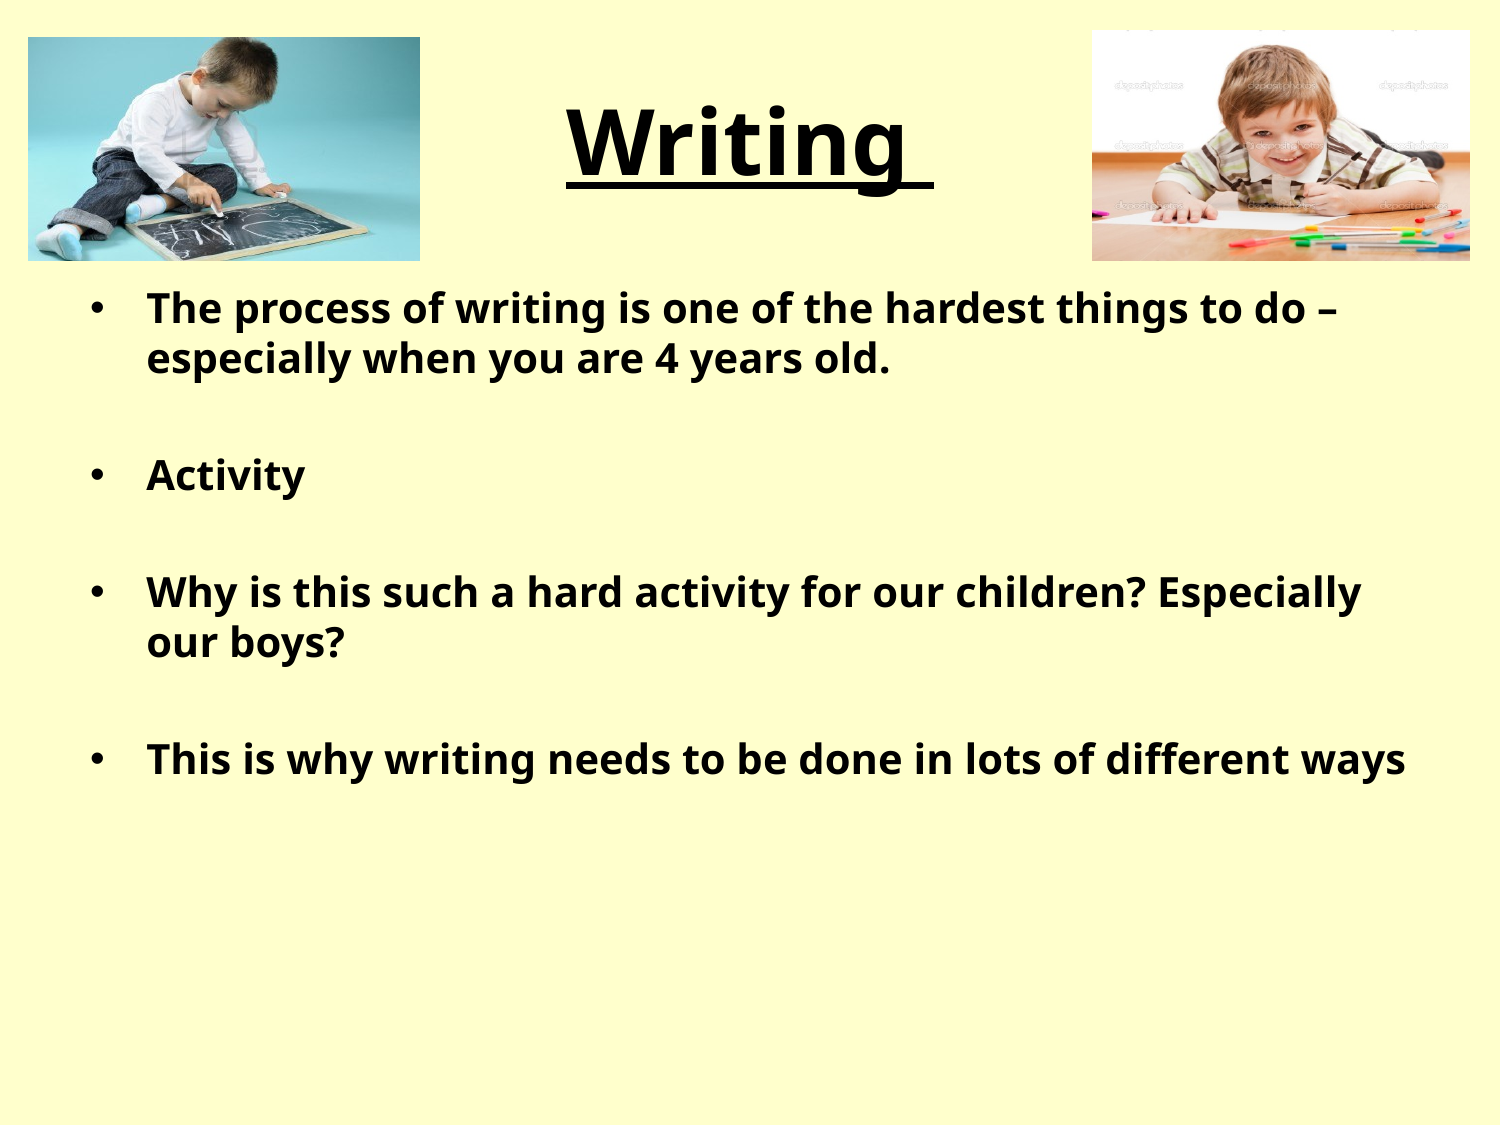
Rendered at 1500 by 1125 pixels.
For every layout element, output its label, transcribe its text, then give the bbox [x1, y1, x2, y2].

picture [1092, 30, 1470, 261]
list The process of writing is one of the hardest things to do – especially when you are 4 years old. Activity Why is this such a hard activity for our children? Especially our boys? This is why writing needs to be done in lots of different ways [75, 274, 1425, 1005]
title Writing [425, 45, 1087, 233]
picture [28, 36, 420, 261]
